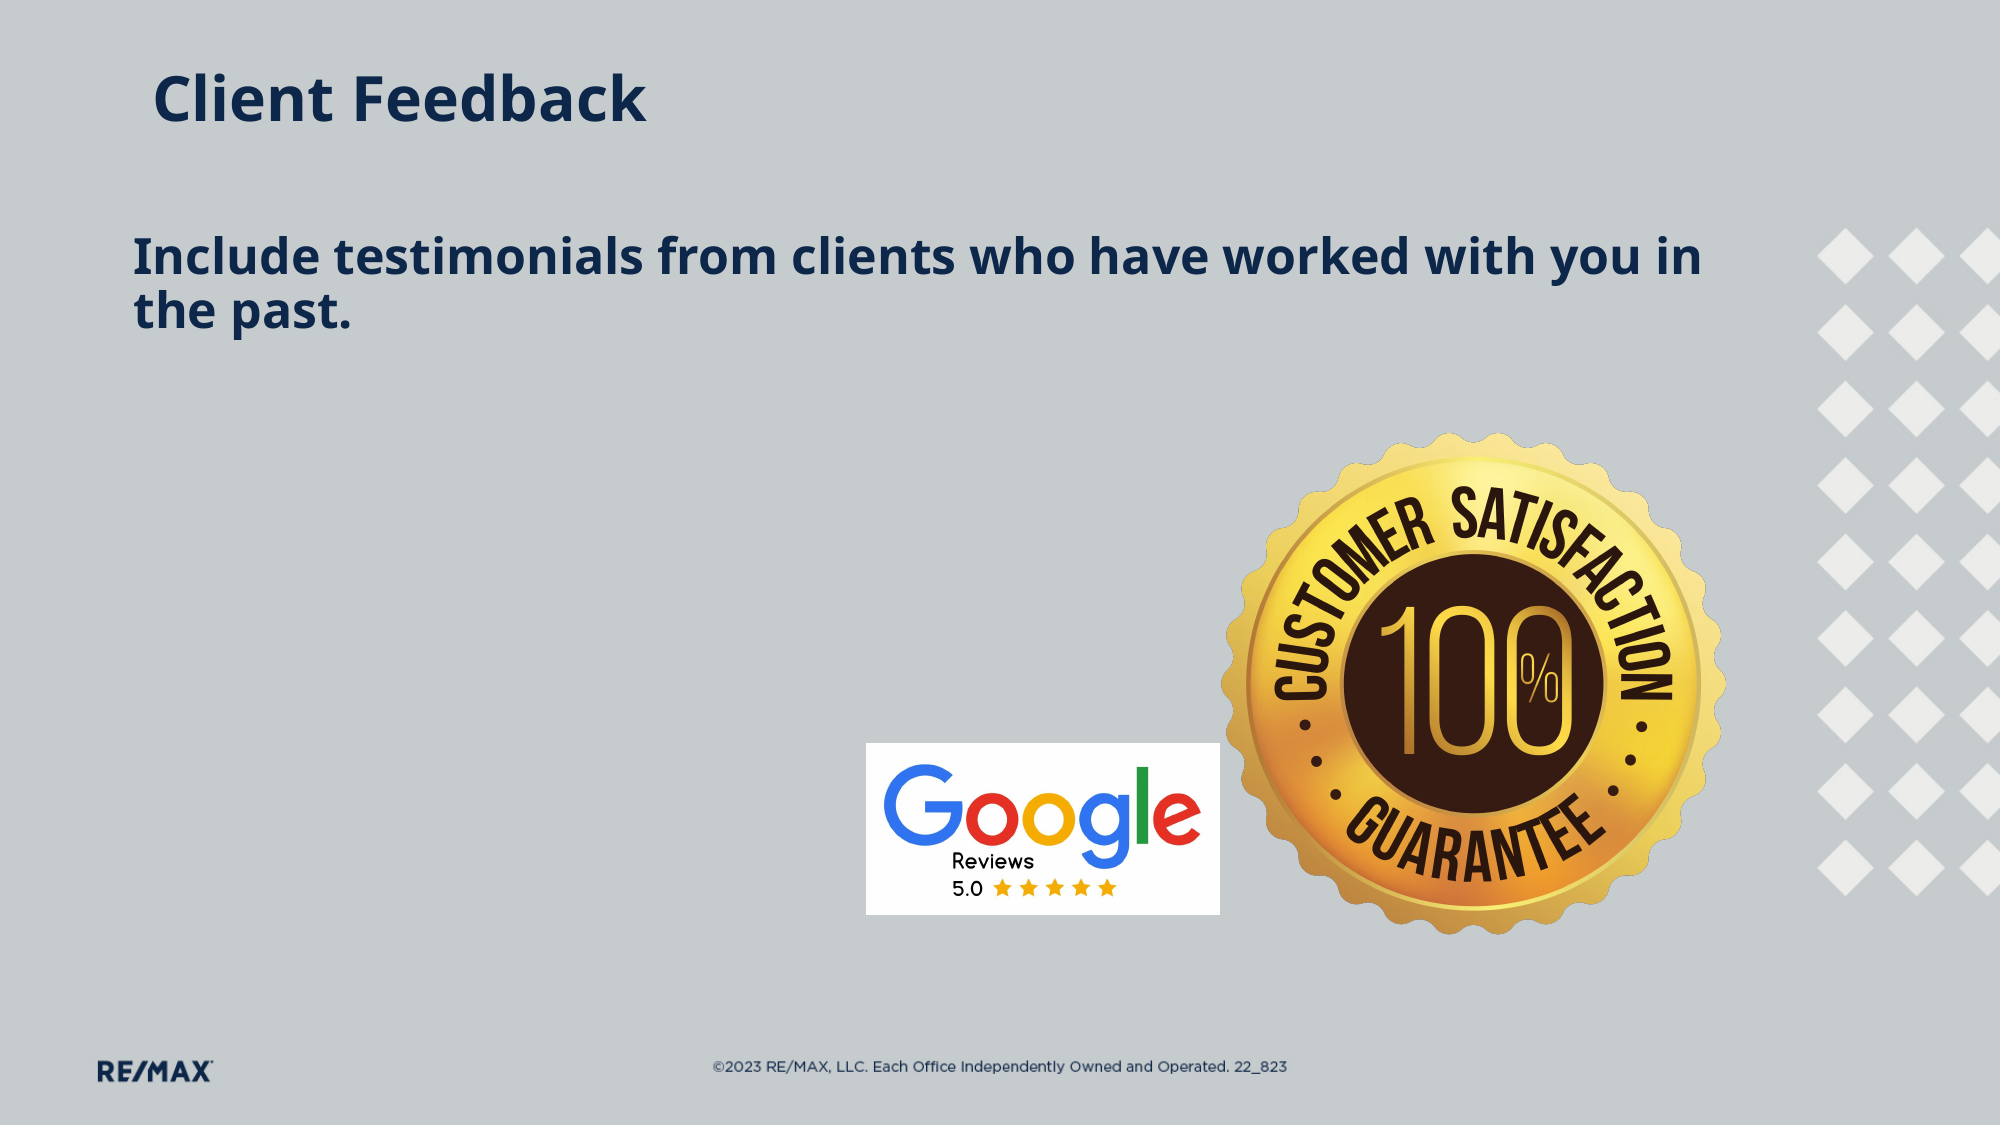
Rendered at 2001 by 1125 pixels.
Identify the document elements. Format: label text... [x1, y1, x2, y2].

title Client Feedback [137, 59, 1747, 141]
text_box Include testimonials from clients who have worked with you in the past. [118, 223, 1728, 442]
text_box [1219, 430, 1728, 937]
picture [0, 0, 2000, 1125]
